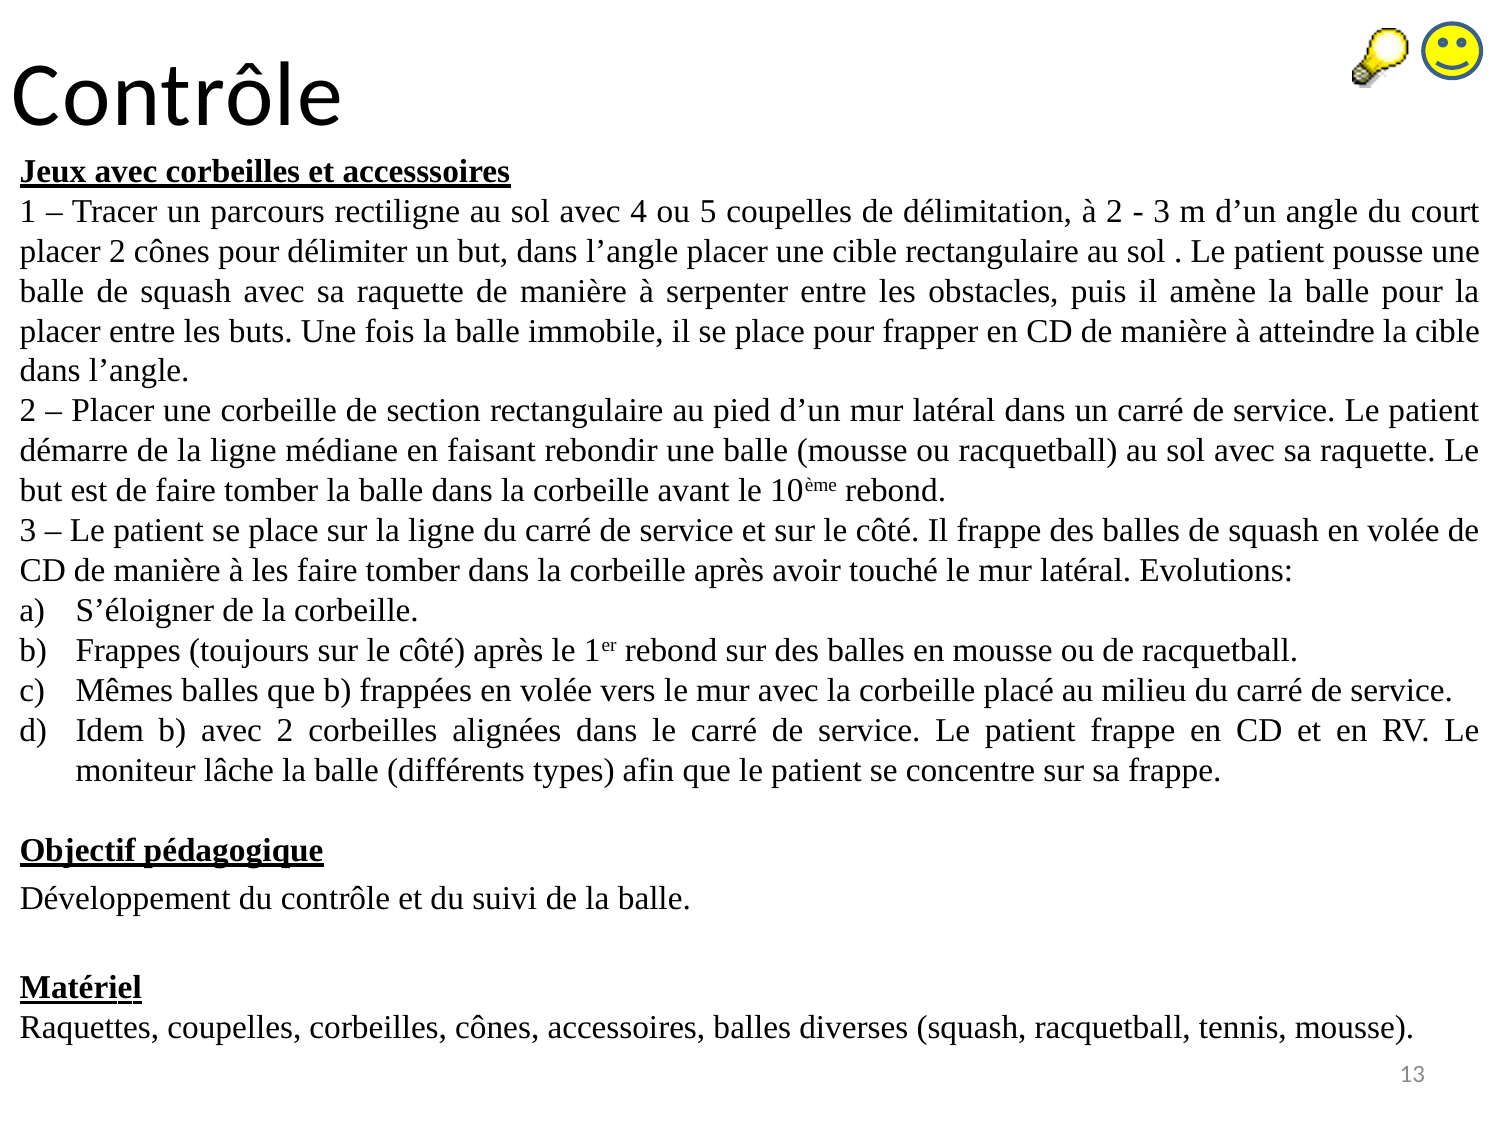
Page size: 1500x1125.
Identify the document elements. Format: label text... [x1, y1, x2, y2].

picture [1352, 28, 1412, 88]
text_box [1421, 21, 1484, 81]
title Contrôle [9, 0, 1199, 183]
text_box Jeux avec corbeilles et accesssoires 1 – Tracer un parcours rectiligne au sol avec 4 ou 5 coupelles de délimitation, à 2 - 3 m d’un angle du court placer 2 cônes pour délimiter un but, dans l’angle placer une cible rectangulaire au sol . Le patient pousse une balle de squash avec sa raquette de manière à serpenter entre les obstacles, puis il amène la balle pour la placer entre les buts. Une fois la balle immobile, il se place pour frapper en CD de manière à atteindre la cible dans l’angle. 2 – Placer une corbeille de section rectangulaire au pied d’un mur latéral dans un carré de service. Le patient démarre de la ligne médiane en faisant rebondir une balle (mousse ou racquetball) au sol avec sa raquette. Le but est de faire tomber la balle dans la corbeille avant le 10ème rebond. 3 – Le patient se place sur la ligne du carré de service et sur le côté. Il frappe des balles de squash en volée de CD de manière à les faire tomber dans la corbeille après avoir touché le mur latéral. Evolutions: S’éloigner de la corbeille. Frappes (toujours sur le côté) après le 1er rebond sur des balles en mousse ou de racquetball. Mêmes balles que b) frappées en volée vers le mur avec la corbeille placé au milieu du carré de service. Idem b) avec 2 corbeilles alignées dans le carré de service. Le patient frappe en CD et en RV. Le moniteur lâche la balle (différents types) afin que le patient se concentre sur sa frappe. Objectif pédagogique Développement du contrôle et du suivi de la balle. Matériel Raquettes, coupelles, corbeilles, cônes, accessoires, balles diverses (squash, racquetball, tennis, mousse). [17, 148, 1483, 1046]
slide_number 13 [1074, 746, 1425, 1125]
